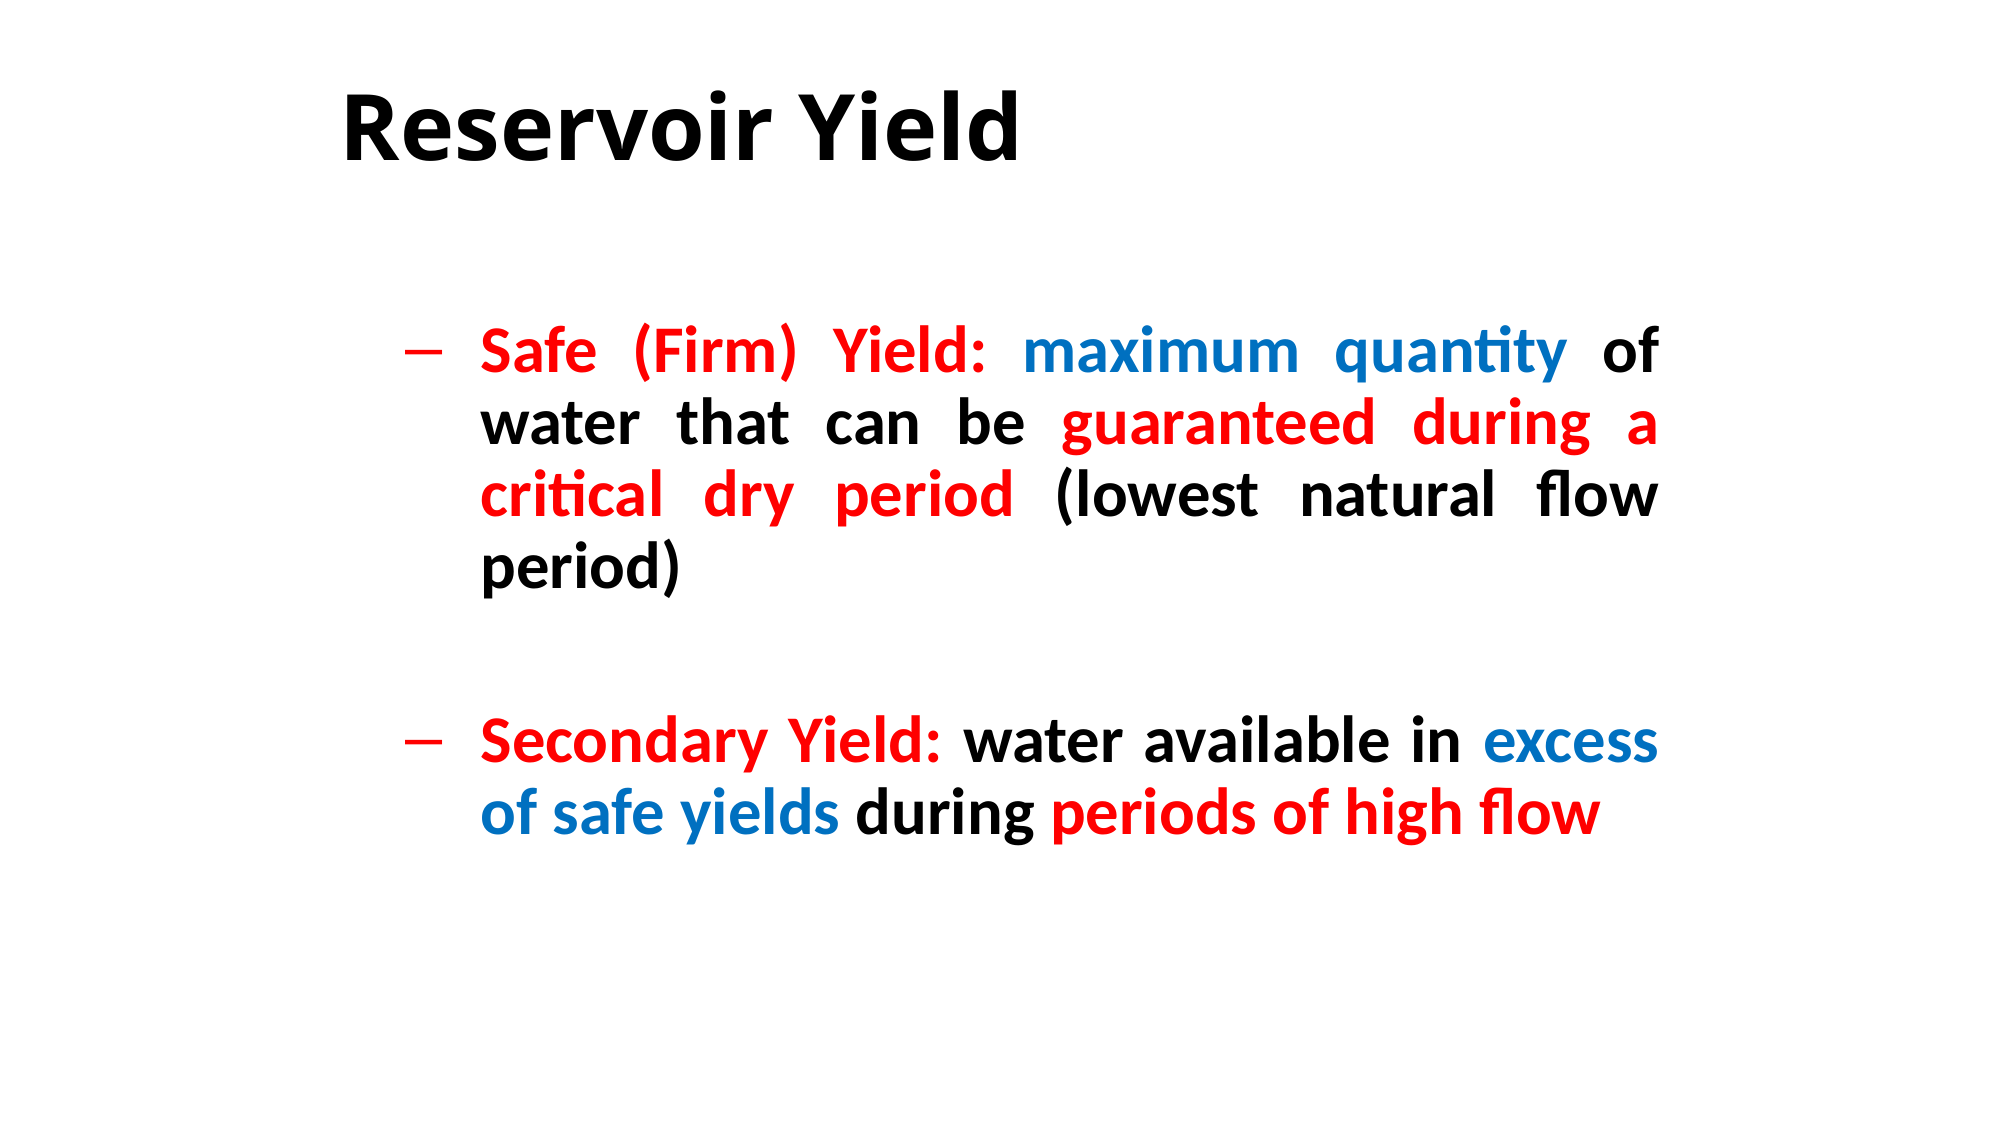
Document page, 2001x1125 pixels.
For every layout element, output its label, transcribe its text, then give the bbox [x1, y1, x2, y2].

list Safe (Firm) Yield: maximum quantity of water that can be guaranteed during a critical dry period (lowest natural flow period) Secondary Yield: water available in excess of safe yields during periods of high flow [324, 237, 1675, 954]
title Reservoir Yield [324, 37, 1675, 225]
